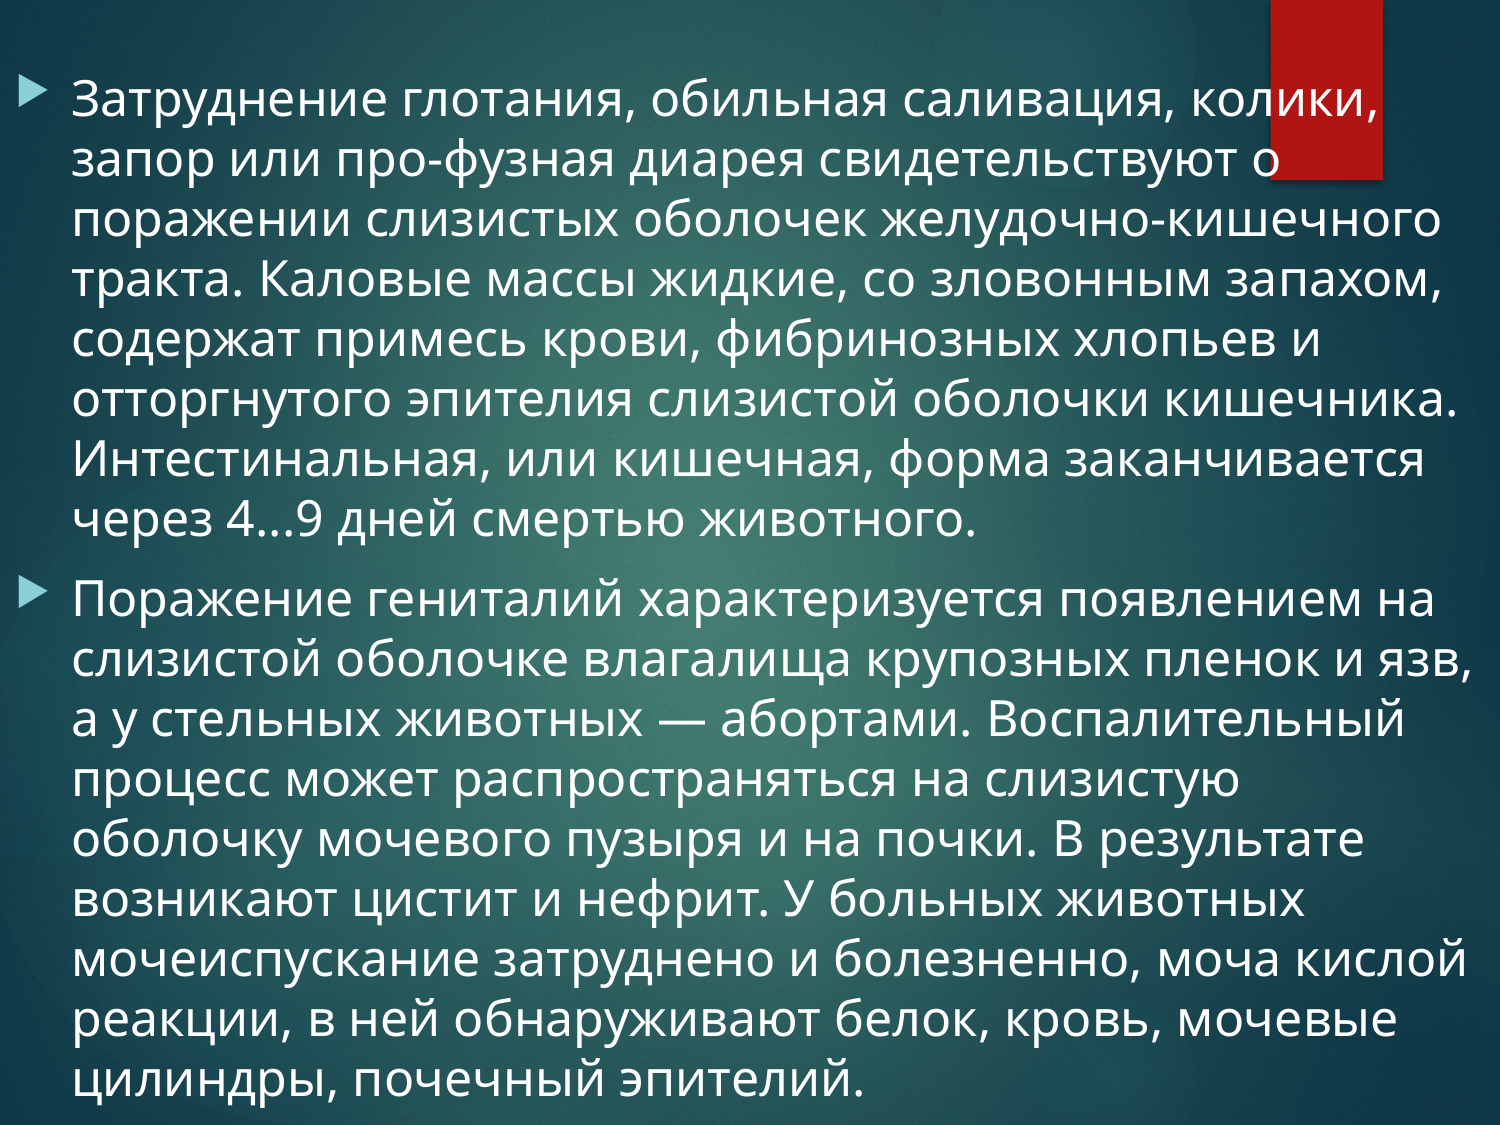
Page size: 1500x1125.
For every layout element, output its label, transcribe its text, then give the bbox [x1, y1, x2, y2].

list Затруднение глотания, обильная саливация, колики, запор или про-фузная диарея свидетельствуют о поражении слизистых оболочек желудочно-кишечного тракта. Каловые массы жидкие, со зловонным запахом, содержат примесь крови, фибринозных хлопьев и отторгнутого эпителия слизистой оболочки кишечника. Интестинальная, или кишечная, форма заканчивается через 4...9 дней смертью животного. Поражение гениталий характеризуется появлением на слизистой оболочке влагалища крупозных пленок и язв, а у стельных животных — абортами. Воспалительный процесс может распространяться на слизистую оболочку мочевого пузыря и на почки. В результате возникают цистит и нефрит. У больных животных мочеиспускание затруднено и болезненно, моча кислой реакции, в ней обнаруживают белок, кровь, мочевые цилиндры, почечный эпителий. [0, 58, 1500, 1125]
